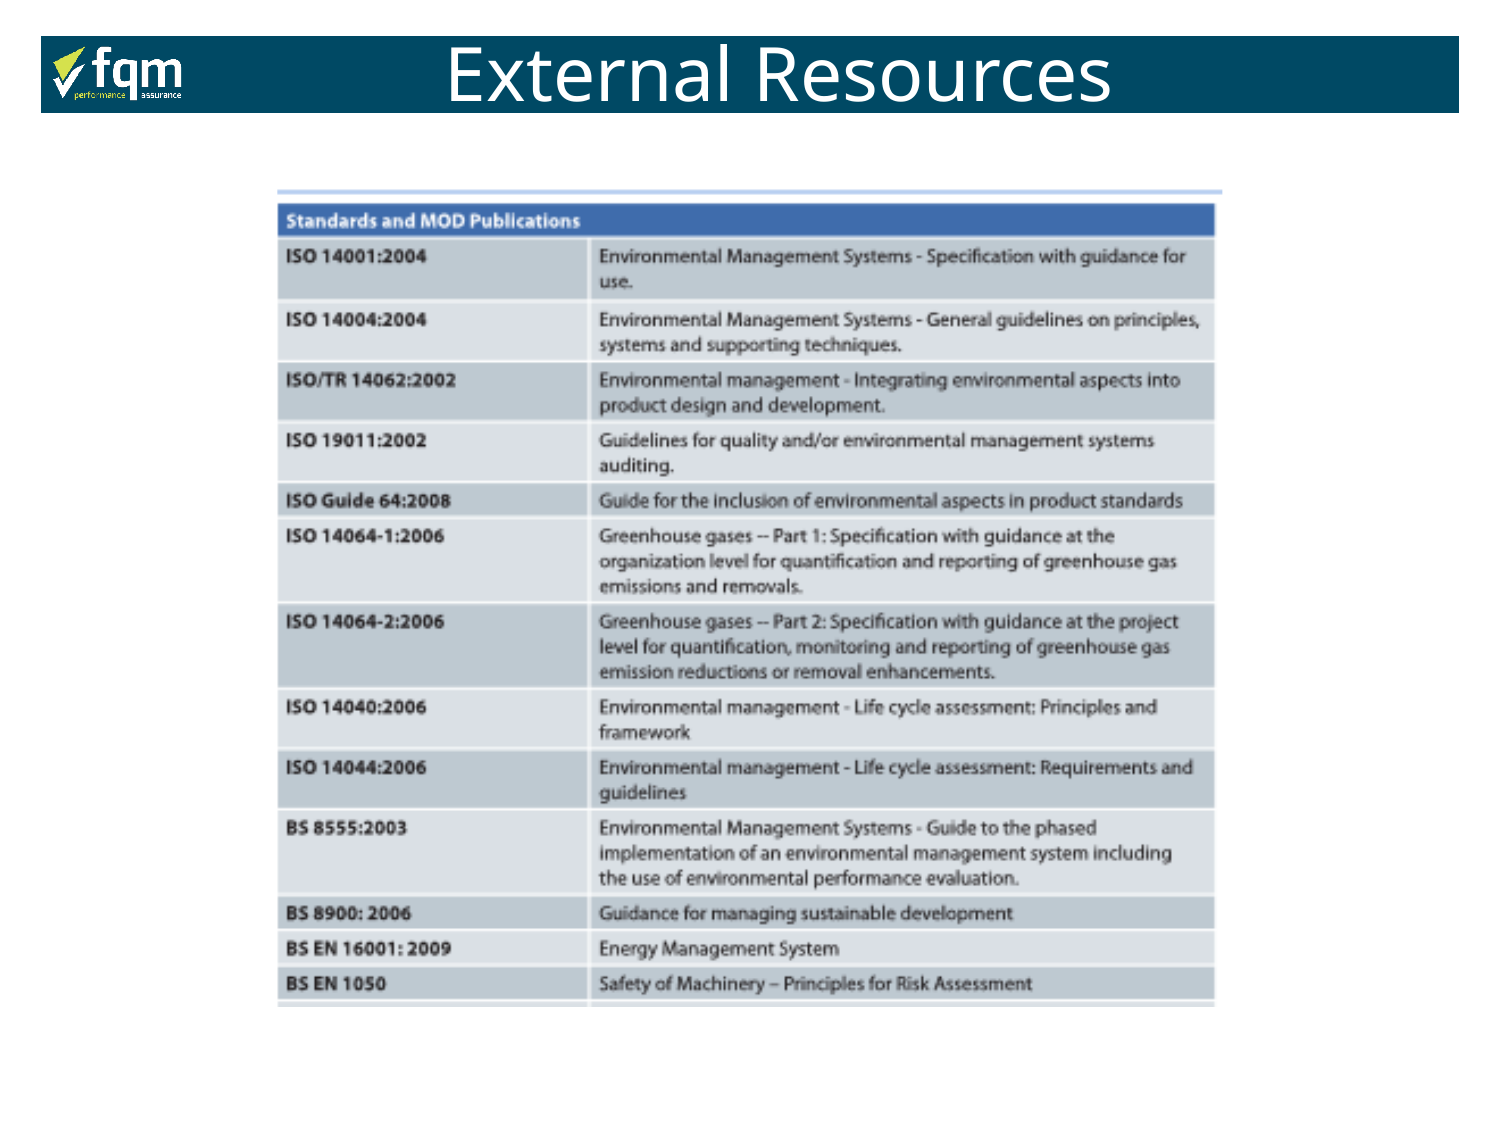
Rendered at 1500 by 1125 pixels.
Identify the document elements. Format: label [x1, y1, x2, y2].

picture [805, 61, 838, 101]
picture [452, 48, 481, 100]
picture [846, 61, 874, 101]
picture [489, 61, 522, 100]
picture [883, 61, 919, 101]
picture [277, 184, 1223, 1007]
picture [1040, 61, 1073, 101]
picture [633, 61, 666, 100]
picture [602, 61, 624, 100]
picture [761, 48, 797, 100]
picture [558, 61, 591, 101]
picture [142, 60, 181, 86]
picture [528, 52, 551, 101]
picture [55, 49, 82, 79]
picture [1004, 61, 1031, 101]
picture [114, 60, 136, 100]
picture [1081, 61, 1109, 101]
picture [721, 45, 726, 100]
picture [676, 61, 707, 101]
picture [93, 47, 111, 86]
picture [55, 67, 81, 96]
picture [977, 61, 999, 100]
picture [929, 61, 962, 101]
